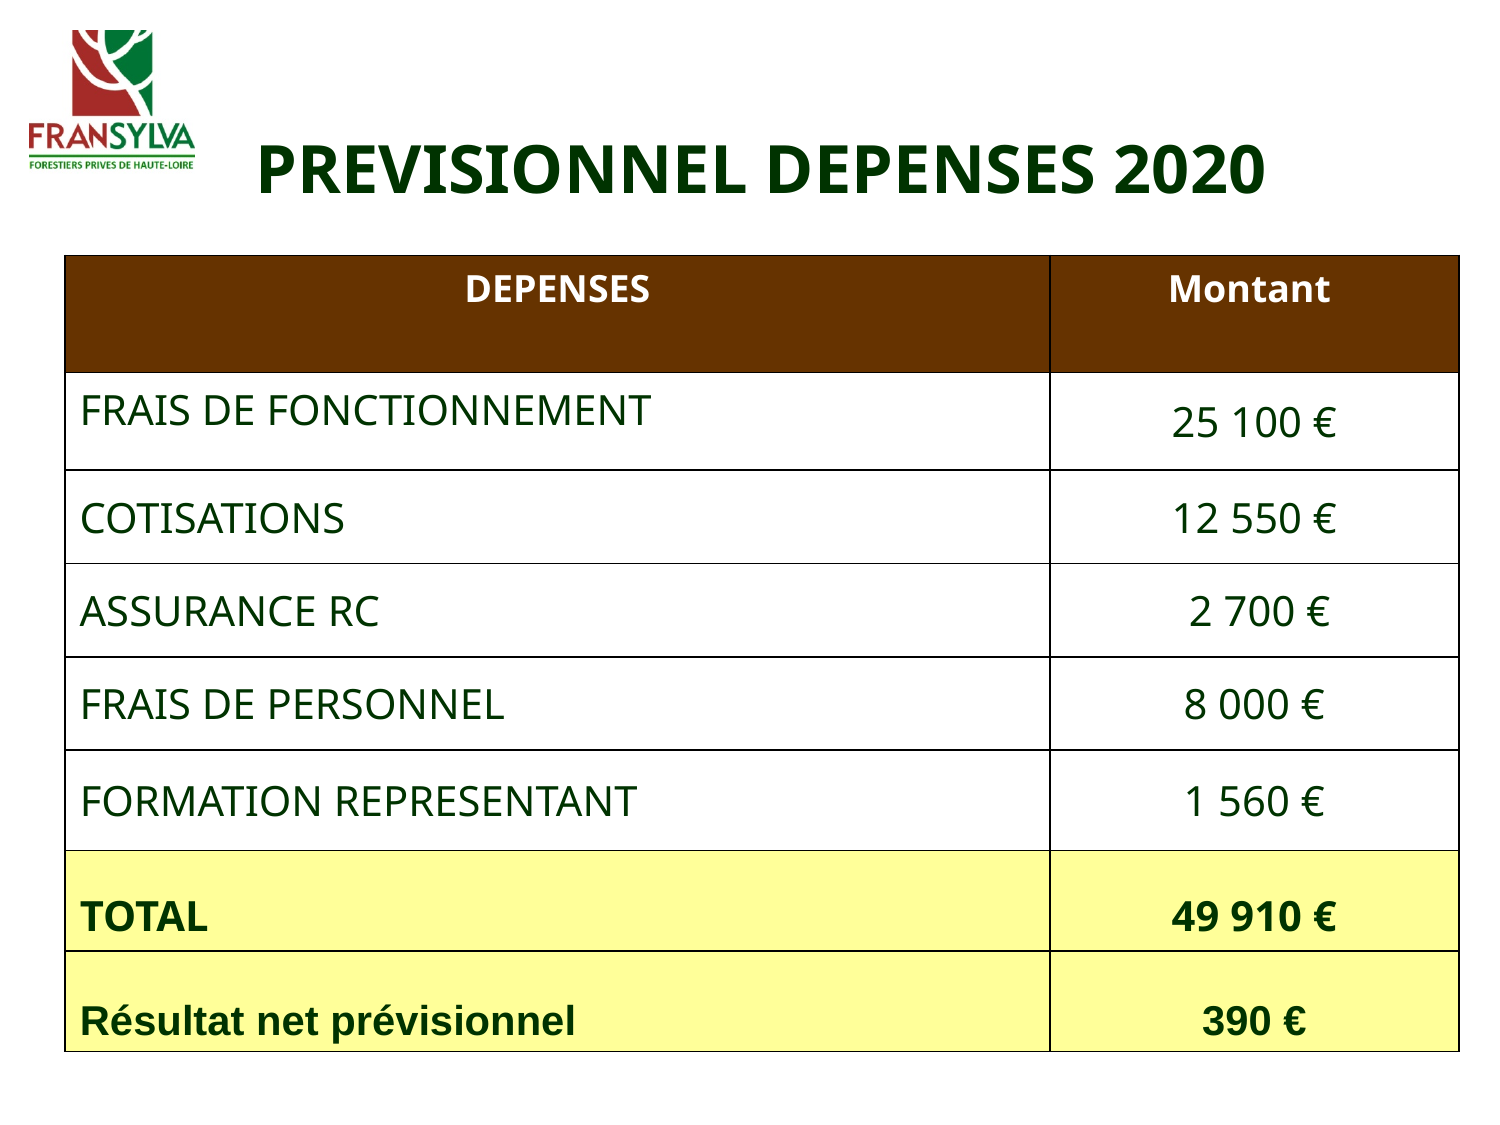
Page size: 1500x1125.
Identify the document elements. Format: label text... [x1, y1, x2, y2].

table_cell COTISATIONS [66, 471, 1049, 563]
title PREVISIONNEL DEPENSES 2020 [100, 136, 1423, 197]
table_cell 1 560 € [1051, 751, 1458, 850]
table_cell 8 000 € [1051, 658, 1458, 749]
table_cell FRAIS DE FONCTIONNEMENT [66, 373, 1049, 469]
table_cell FRAIS DE PERSONNEL [66, 658, 1049, 749]
table_cell ASSURANCE RC [66, 564, 1049, 656]
table_cell TOTAL [66, 851, 1049, 950]
table_cell 25 100 € [1051, 373, 1458, 469]
table_cell 2 700 € [1051, 564, 1458, 656]
table_header DEPENSES [66, 256, 1049, 372]
picture [29, 30, 195, 176]
table_cell 49 910 € [1051, 851, 1458, 950]
table_cell FORMATION REPRESENTANT [66, 751, 1049, 850]
table_cell Résultat net prévisionnel [66, 952, 1049, 1051]
table_cell 390 € [1051, 952, 1458, 1051]
table_cell 12 550 € [1051, 471, 1458, 563]
table_header Montant [1051, 256, 1458, 372]
